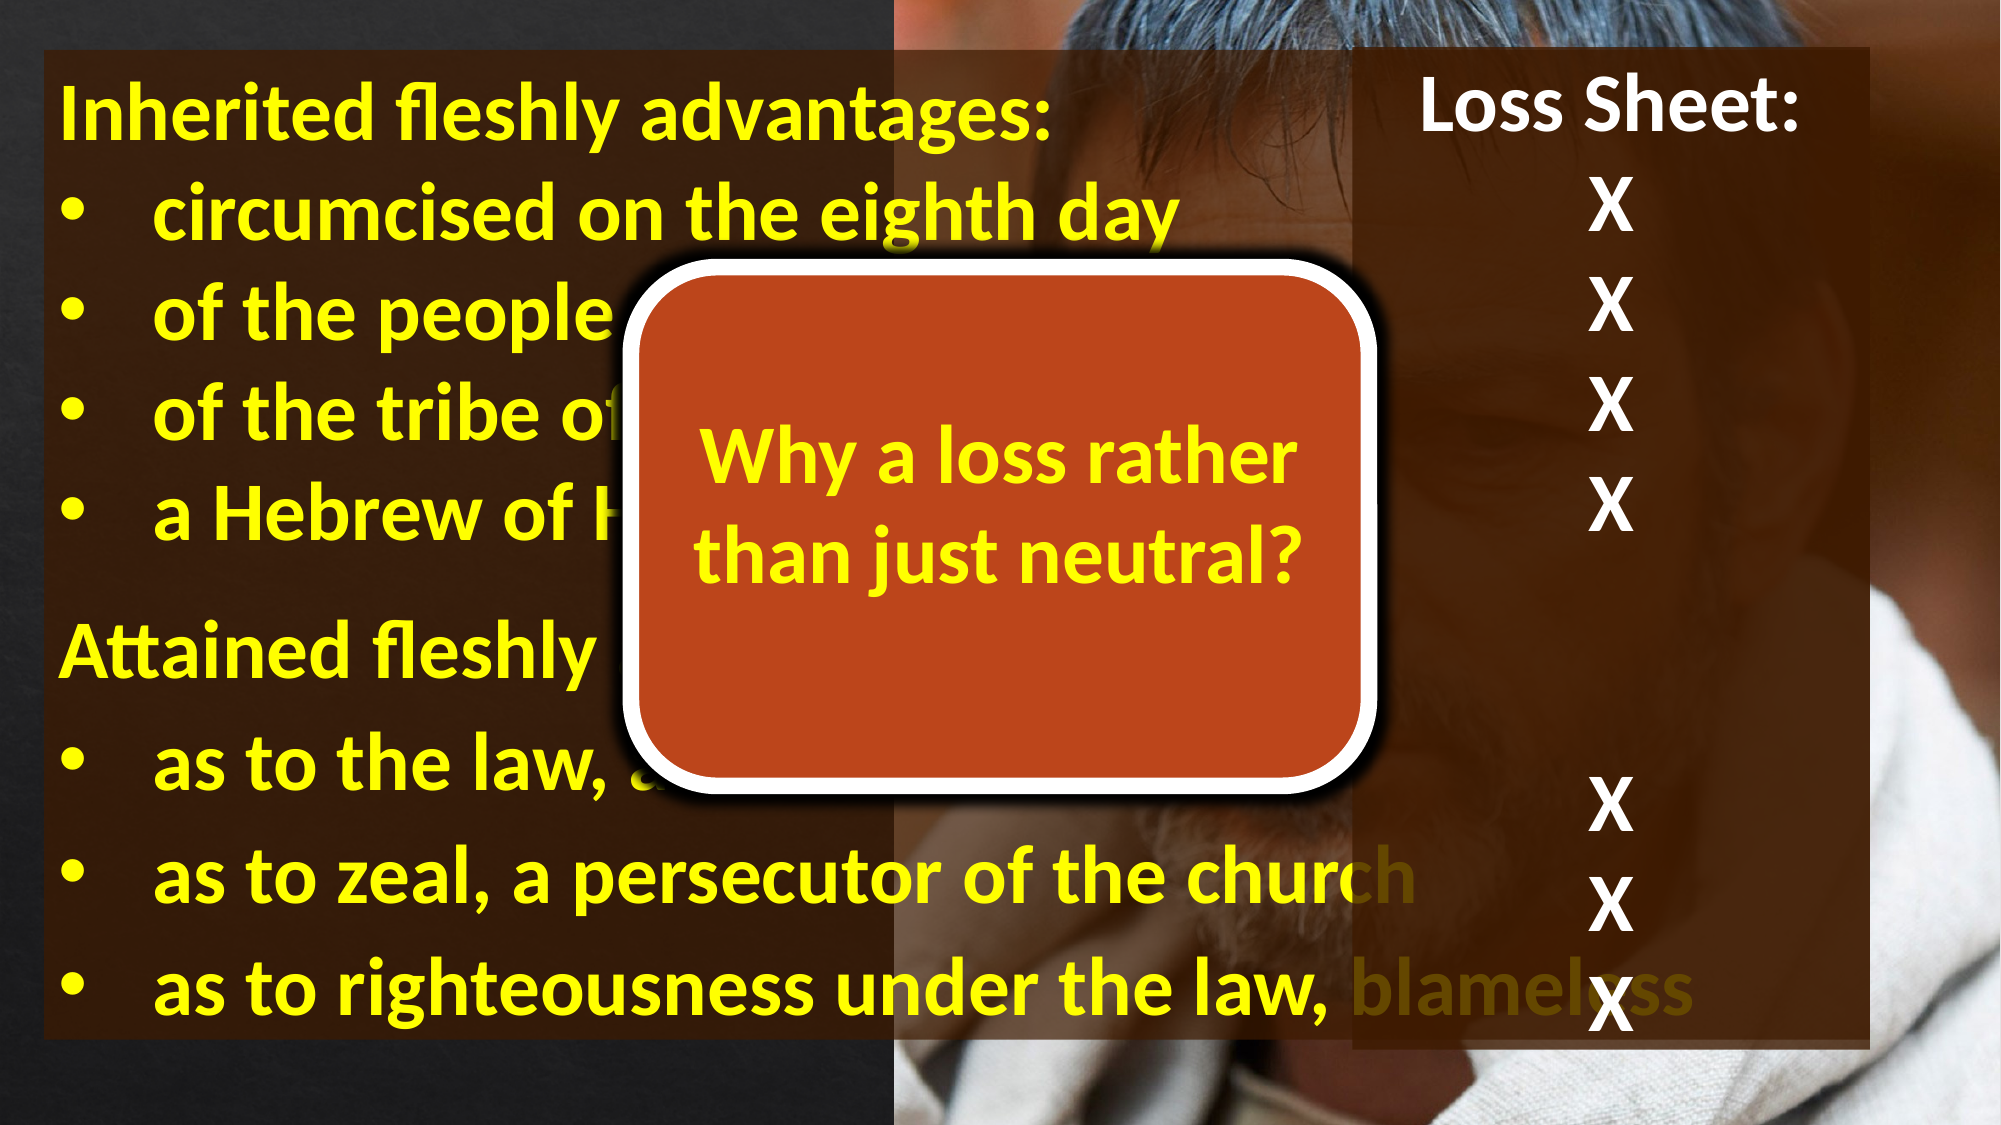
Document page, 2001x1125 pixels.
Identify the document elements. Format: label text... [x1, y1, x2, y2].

picture [894, 0, 2000, 1125]
text_box Inherited fleshly advantages: circumcised on the eighth day of the people of Israel of the tribe of Benjamin a Hebrew of Hebrews Attained fleshly advantages: as to the law, a Pharisee as to zeal, a persecutor of the church as to righteousness under the law, blameless [44, 49, 886, 1040]
text_box Why a loss rather than just neutral? [629, 265, 886, 788]
